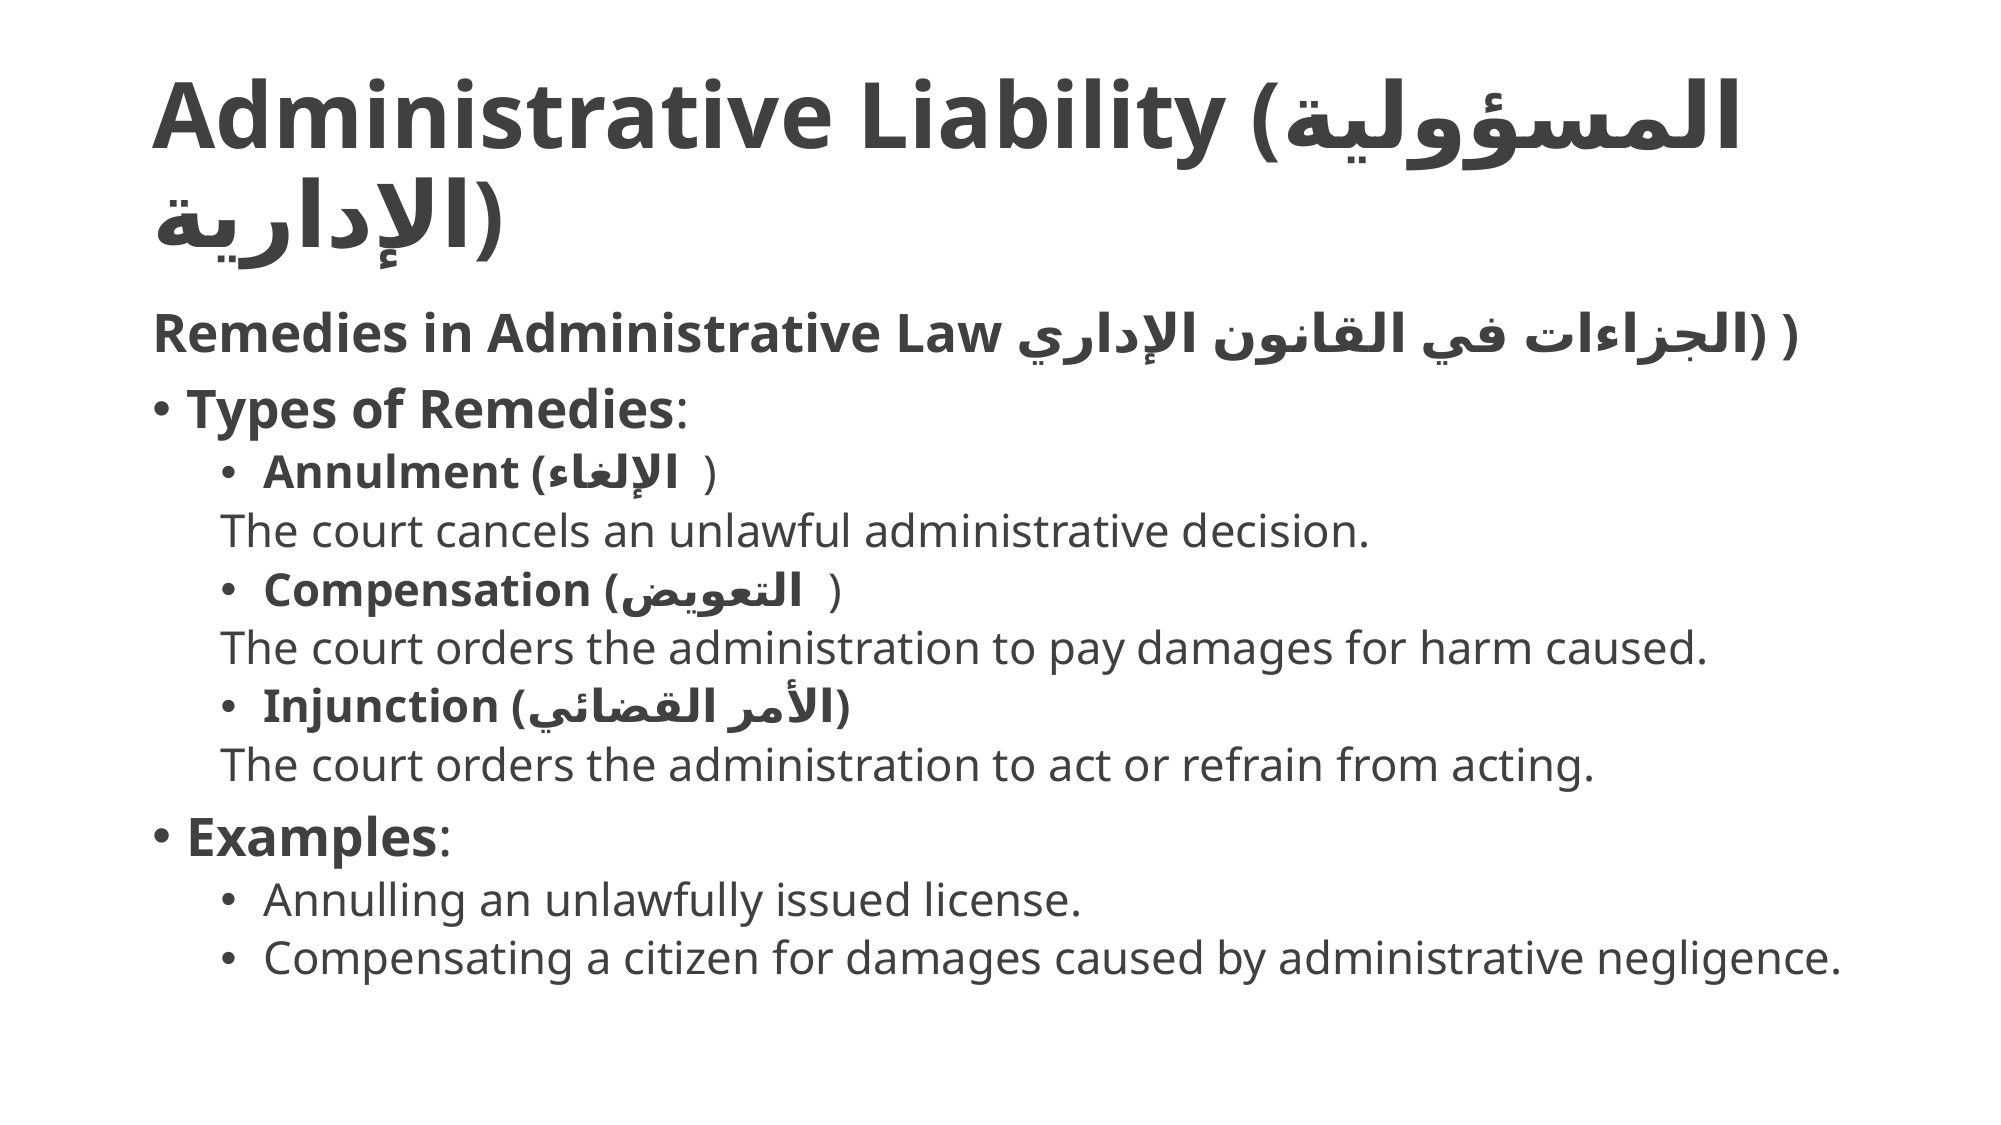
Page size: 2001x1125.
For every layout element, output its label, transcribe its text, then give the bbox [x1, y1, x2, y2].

title Administrative Liability (المسؤولية الإدارية) [137, 59, 1863, 278]
list Remedies in Administrative Law الجزاءات في القانون الإداري) ) Types of Remedies: Annulment (الإلغاء ) The court cancels an unlawful administrative decision. Compensation (التعويض ) The court orders the administration to pay damages for harm caused. Injunction (الأمر القضائي) The court orders the administration to act or refrain from acting. Examples: Annulling an unlawfully issued license. Compensating a citizen for damages caused by administrative negligence. [137, 299, 1863, 1014]
